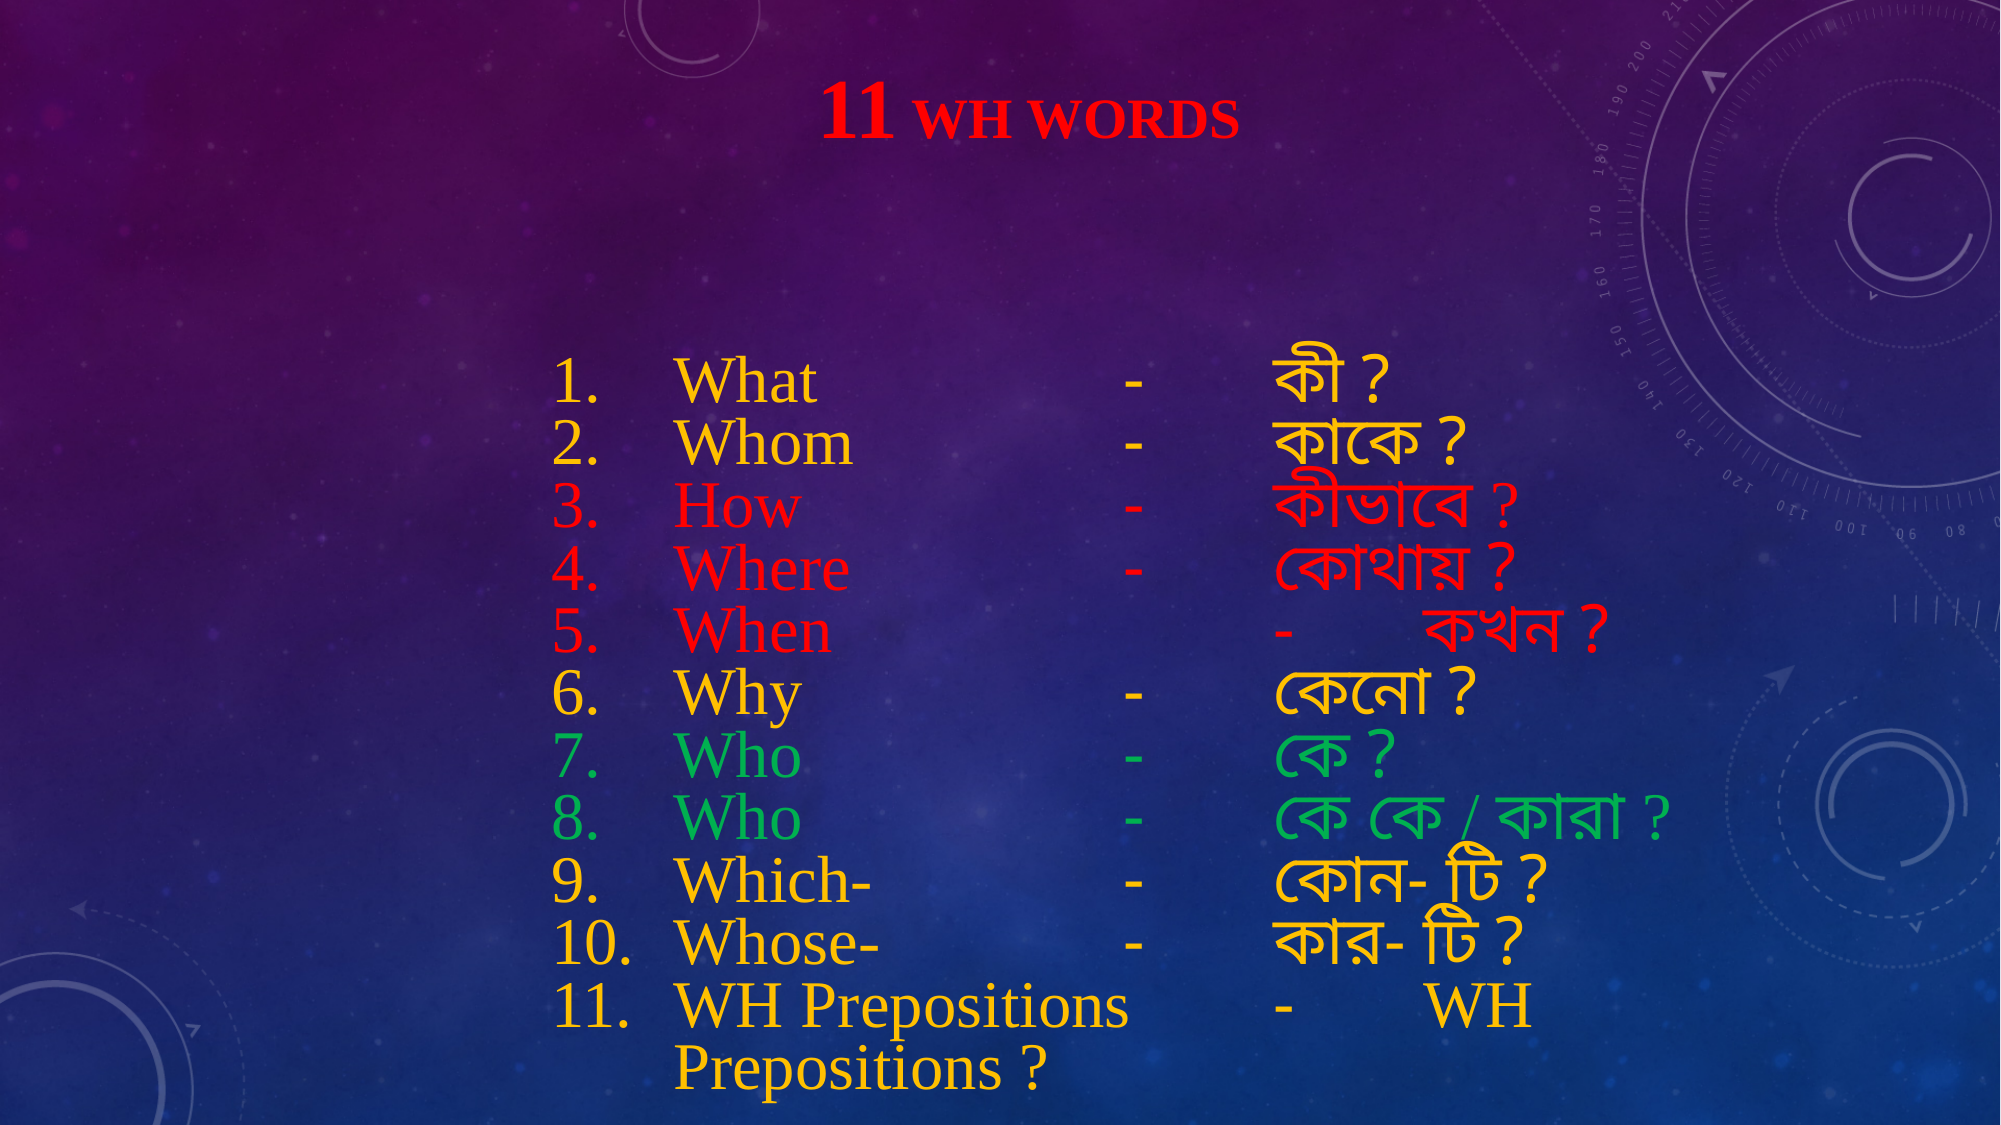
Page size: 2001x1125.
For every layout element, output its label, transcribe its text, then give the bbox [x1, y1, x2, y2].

picture [0, 0, 2001, 1125]
text_box What - কী ? Whom - কাকে ? How - কীভাবে ? Where - কোথায় ? When - কখন ? Why - কেনো ? Who - কে ? Who - কে কে / কারা ? Which- - কোন- টি ? Whose- - কার- টি ? WH Prepositions - WH Prepositions ? [536, 345, 1821, 1111]
title 11 WH Words [731, 45, 1328, 164]
